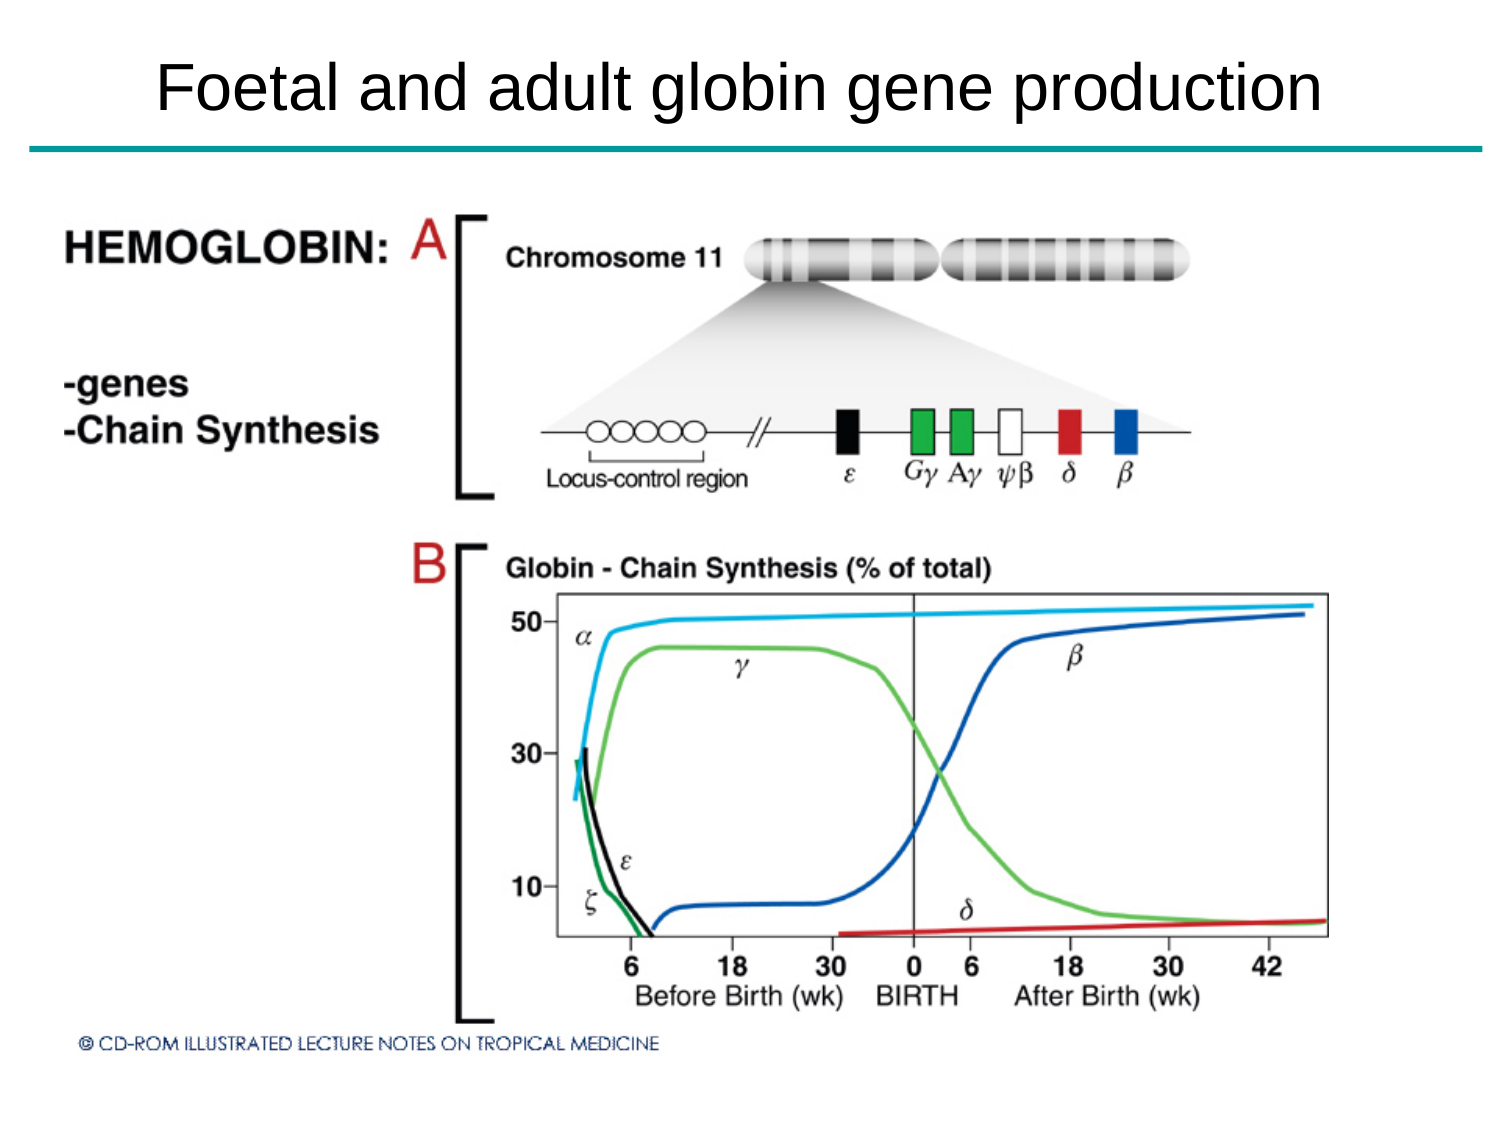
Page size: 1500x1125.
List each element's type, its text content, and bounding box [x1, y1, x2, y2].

picture [64, 207, 1329, 1063]
text_box Foetal and adult globin gene production [64, 42, 1415, 126]
text_box [10, 0, 437, 149]
